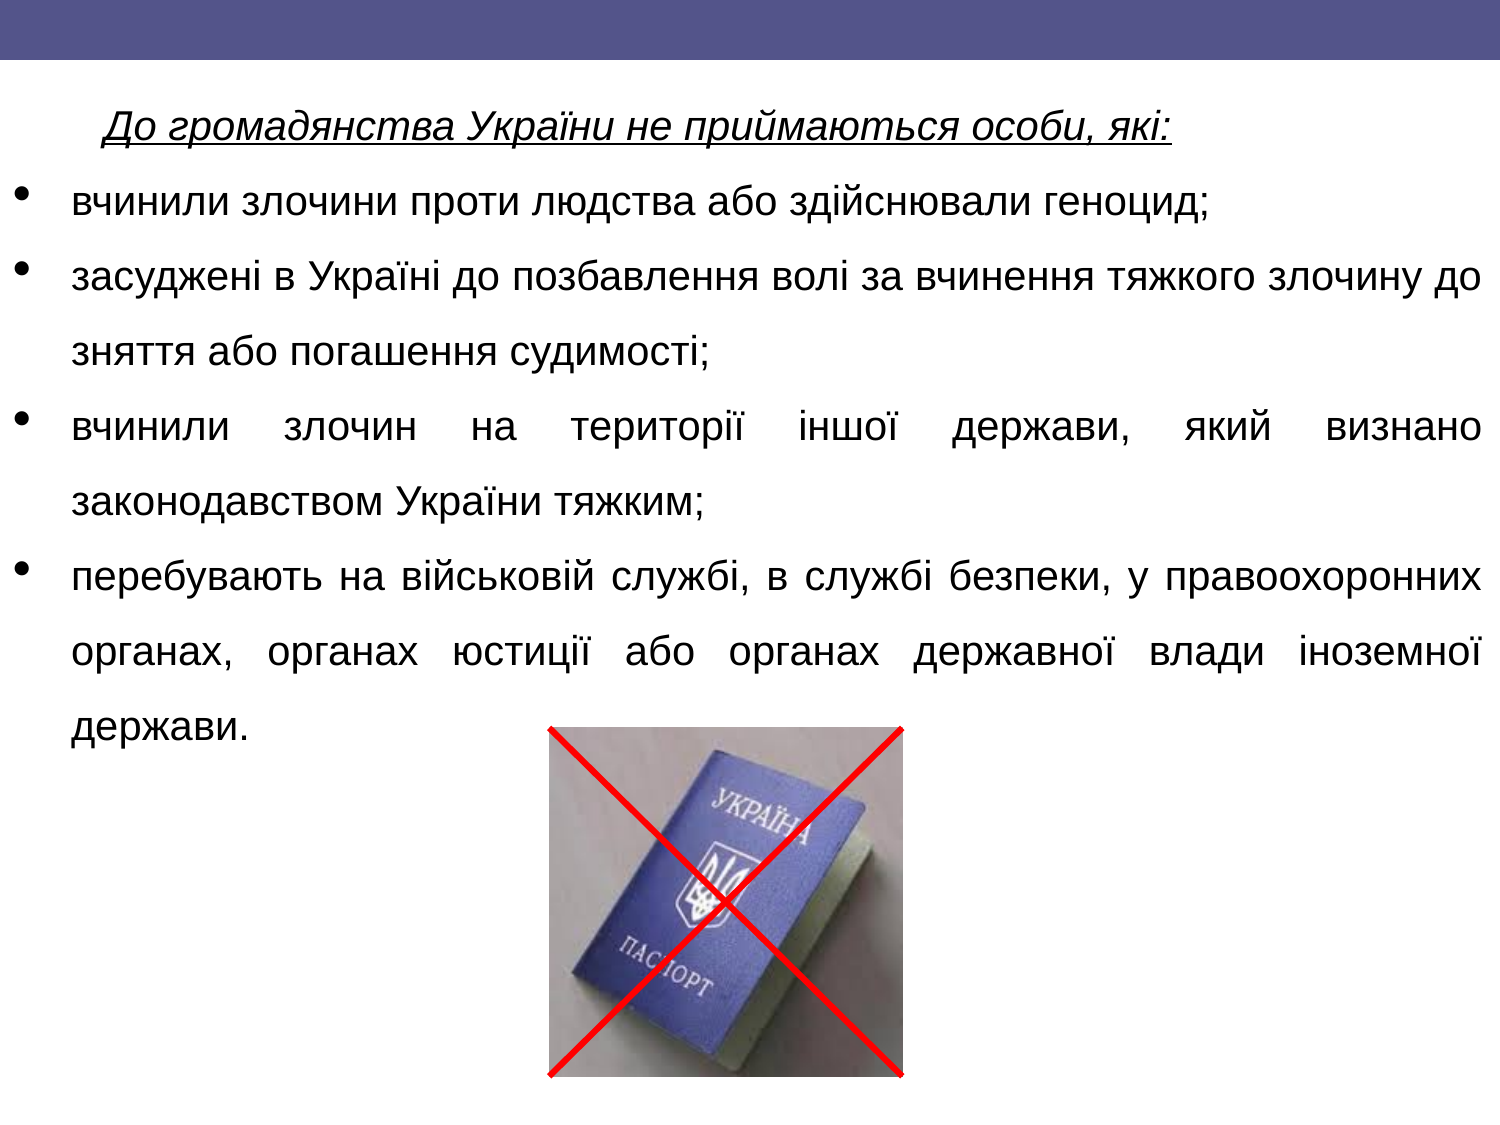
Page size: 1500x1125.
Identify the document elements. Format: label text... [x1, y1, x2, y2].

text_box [548, 727, 903, 1077]
text_box До громадянства України не приймаються особи, які: вчинили злочини проти людства або здійснювали геноцид; засуджені в Україні до позбавлення волі за вчинення тяжкого злочину до зняття або погашення судимості; вчинили злочин на території іншої держави, який визнано законодавством України тяжким; перебувають на військовій службі, в службі безпеки, у правоохоронних органах, органах юстиції або органах державної влади іноземної держави. [0, 66, 1498, 757]
